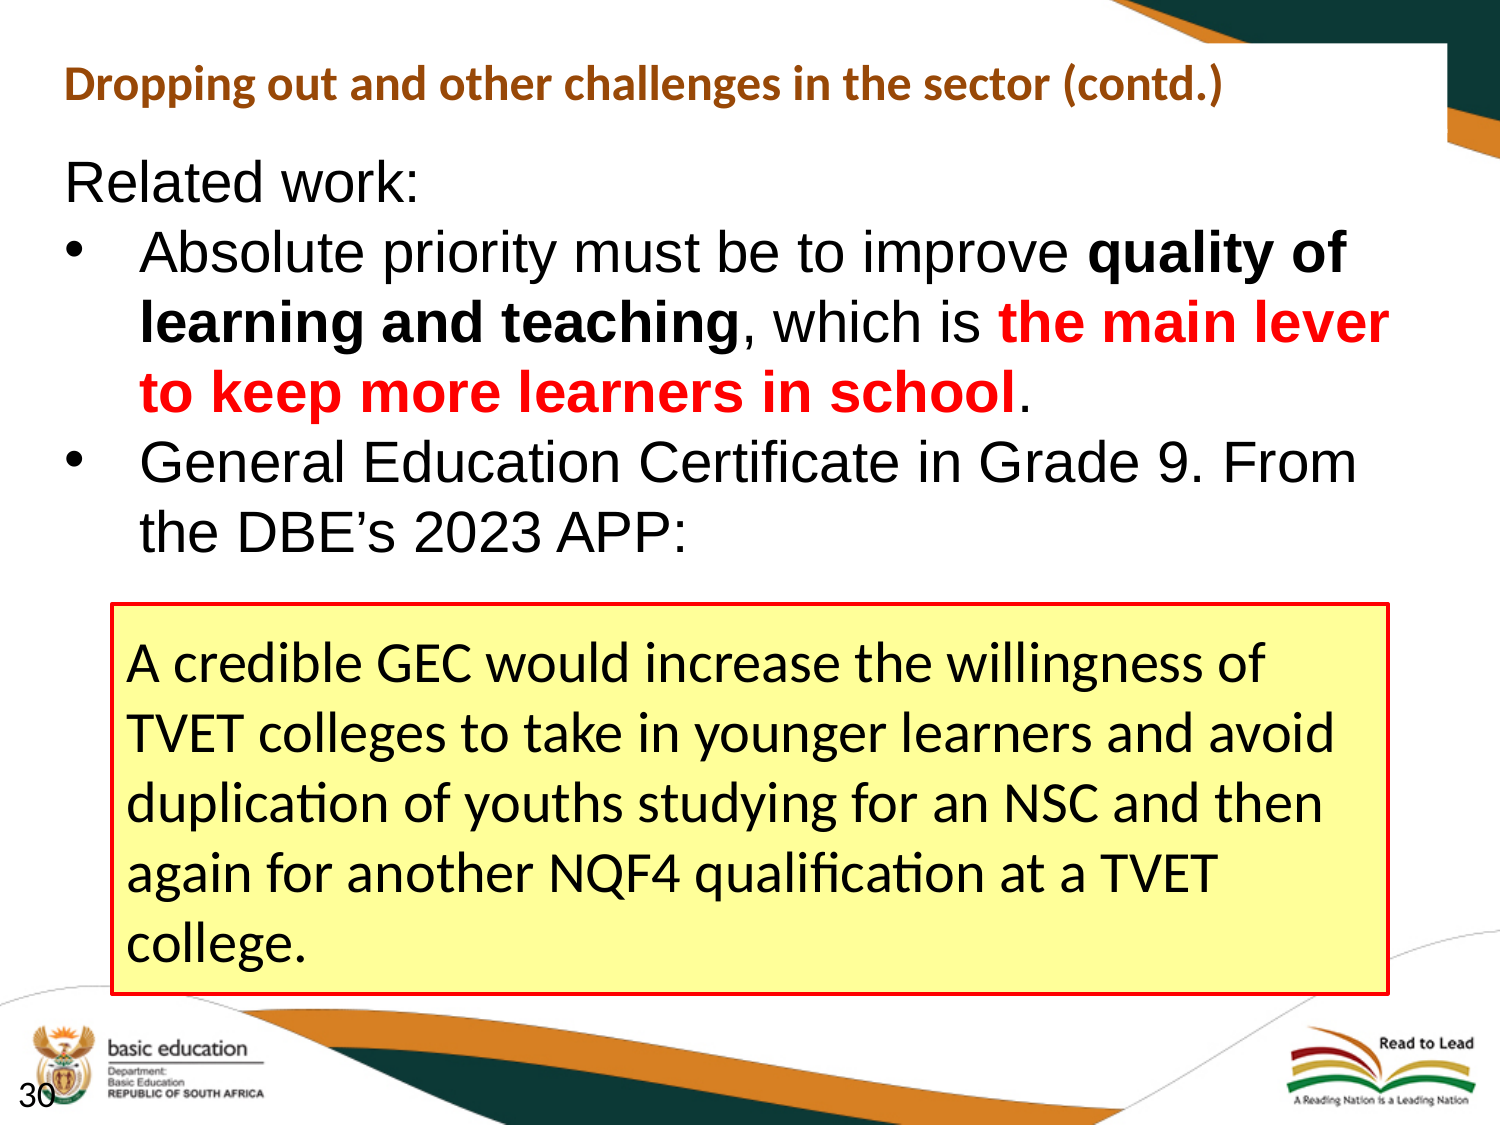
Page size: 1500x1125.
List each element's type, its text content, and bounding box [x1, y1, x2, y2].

text_box Related work: Absolute priority must be to improve quality of learning and teaching, which is the main lever to keep more learners in school. General Education Certificate in Grade 9. From the DBE’s 2023 APP: [49, 128, 1448, 259]
picture [0, 0, 1500, 1125]
text_box Dropping out and other challenges in the sector (contd.) [49, 43, 1448, 128]
text_box A credible GEC would increase the willingness of TVET colleges to take in younger learners and avoid duplication of youths studying for an NSC and then again for another NQF4 qualification at a TVET college. [110, 602, 1390, 996]
